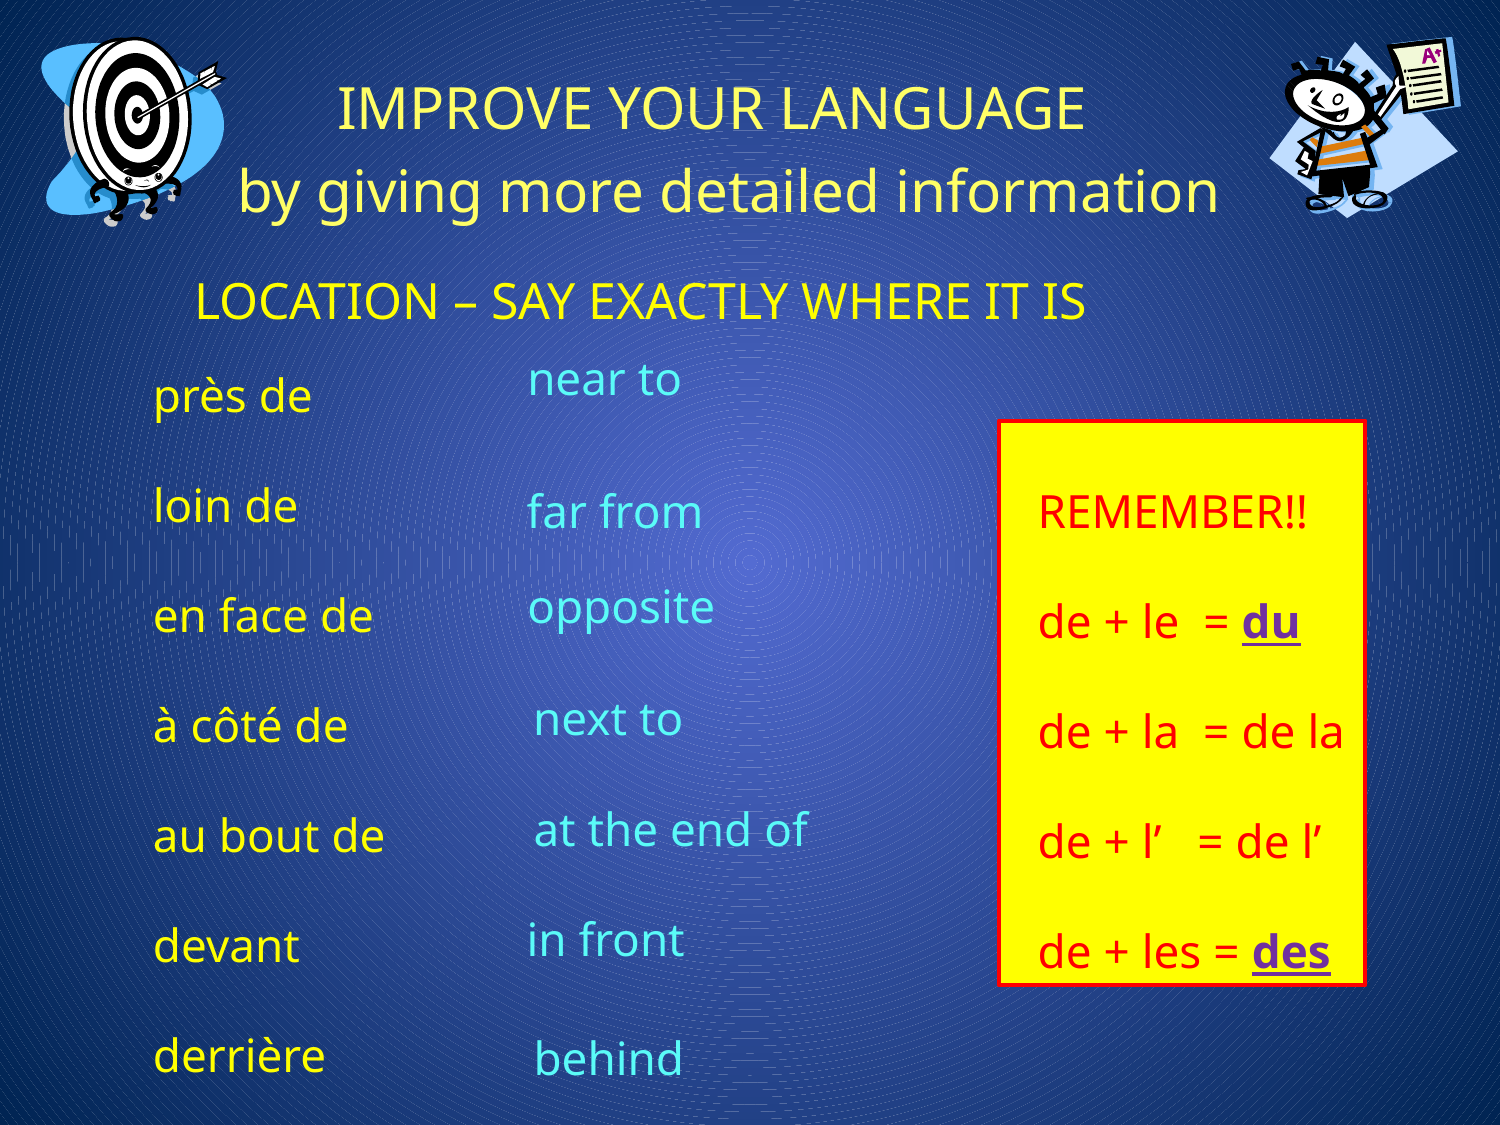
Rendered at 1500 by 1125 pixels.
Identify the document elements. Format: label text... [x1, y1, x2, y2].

text_box near to [512, 287, 803, 412]
text_box next to [518, 627, 809, 738]
text_box behind [518, 967, 835, 1093]
text_box opposite [512, 515, 803, 640]
text_box in front [511, 848, 828, 973]
text_box IMPROVE YOUR LANGUAGE [231, 63, 1217, 146]
text_box by giving more detailed information [229, 146, 1270, 232]
text_box REMEMBER!! de + le = du de + la = de la de + l’ = de l’ de + les = des [999, 420, 1366, 986]
text_box at the end of [518, 738, 835, 863]
picture [1269, 36, 1462, 219]
picture [40, 36, 228, 227]
text_box far from [511, 420, 802, 546]
text_box LOCATION – SAY EXACTLY WHERE IT IS [179, 262, 1261, 337]
text_box près de loin de en face de à côté de au bout de devant derrière [138, 304, 428, 1089]
